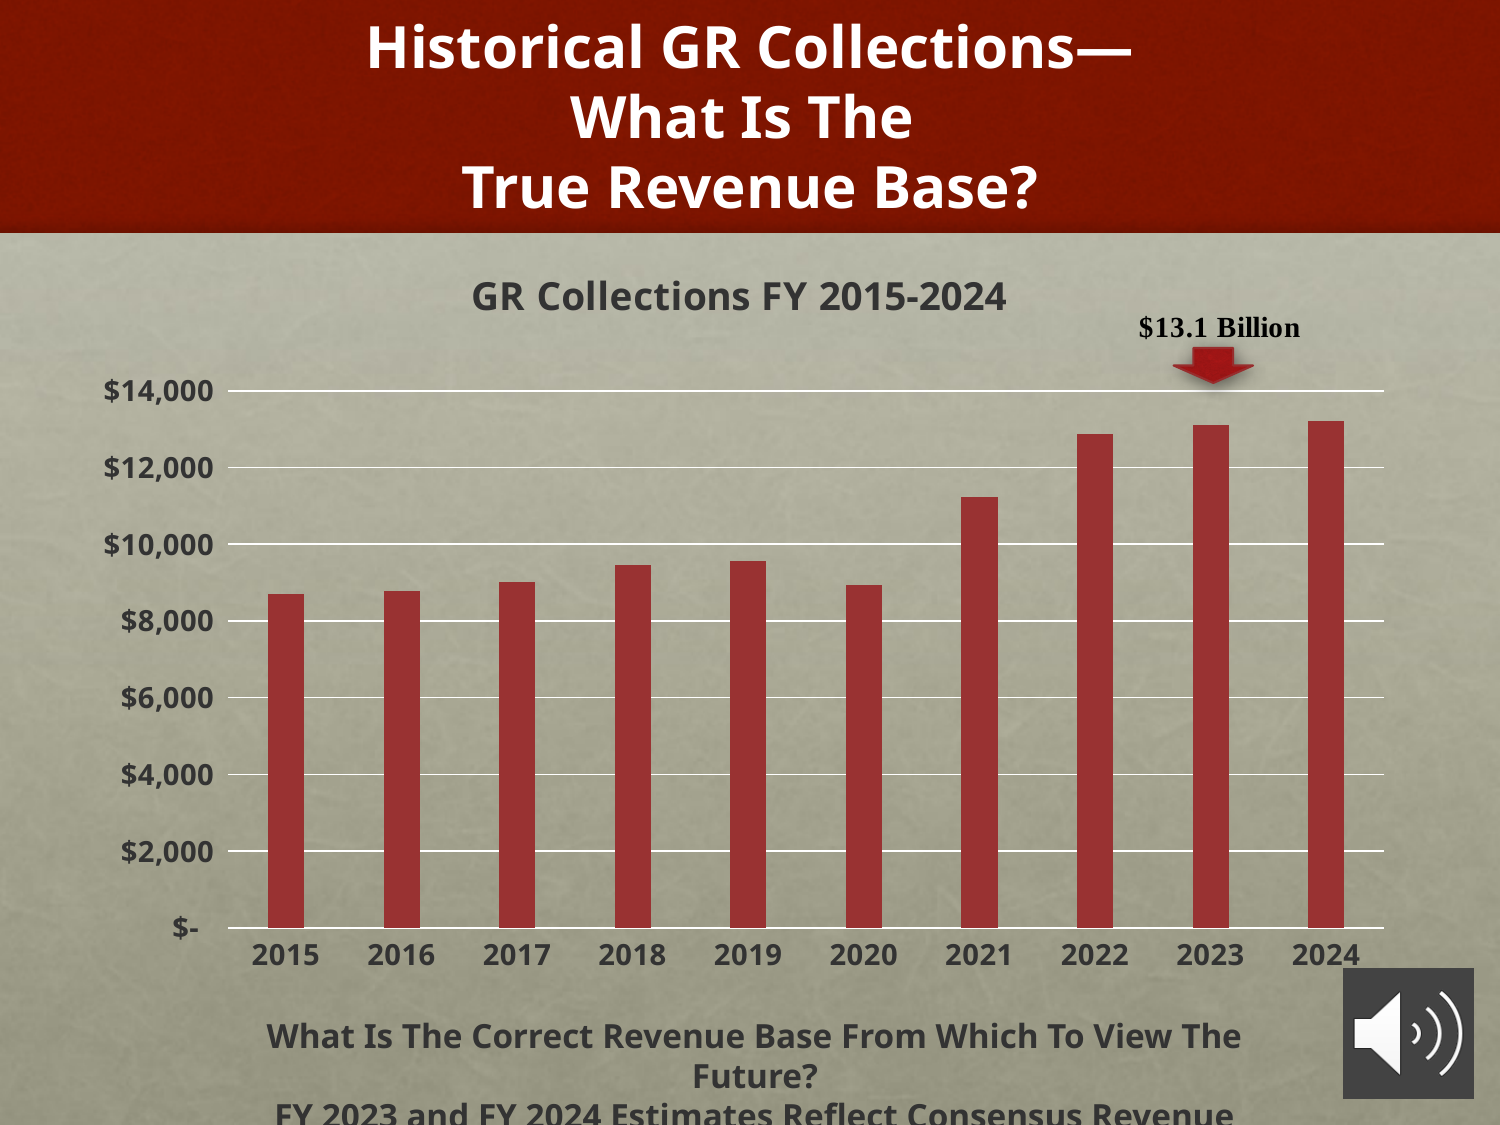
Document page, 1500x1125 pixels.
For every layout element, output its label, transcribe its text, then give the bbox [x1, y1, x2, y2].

text_box What Is The Correct Revenue Base From Which To View The Future? FY 2023 and FY 2024 Estimates Reflect Consensus Revenue Estimate. [223, 1027, 1287, 1125]
title Historical GR Collections— What Is The True Revenue Base? [127, 10, 1372, 221]
picture [0, 214, 1500, 1125]
chart [68, 256, 1412, 990]
